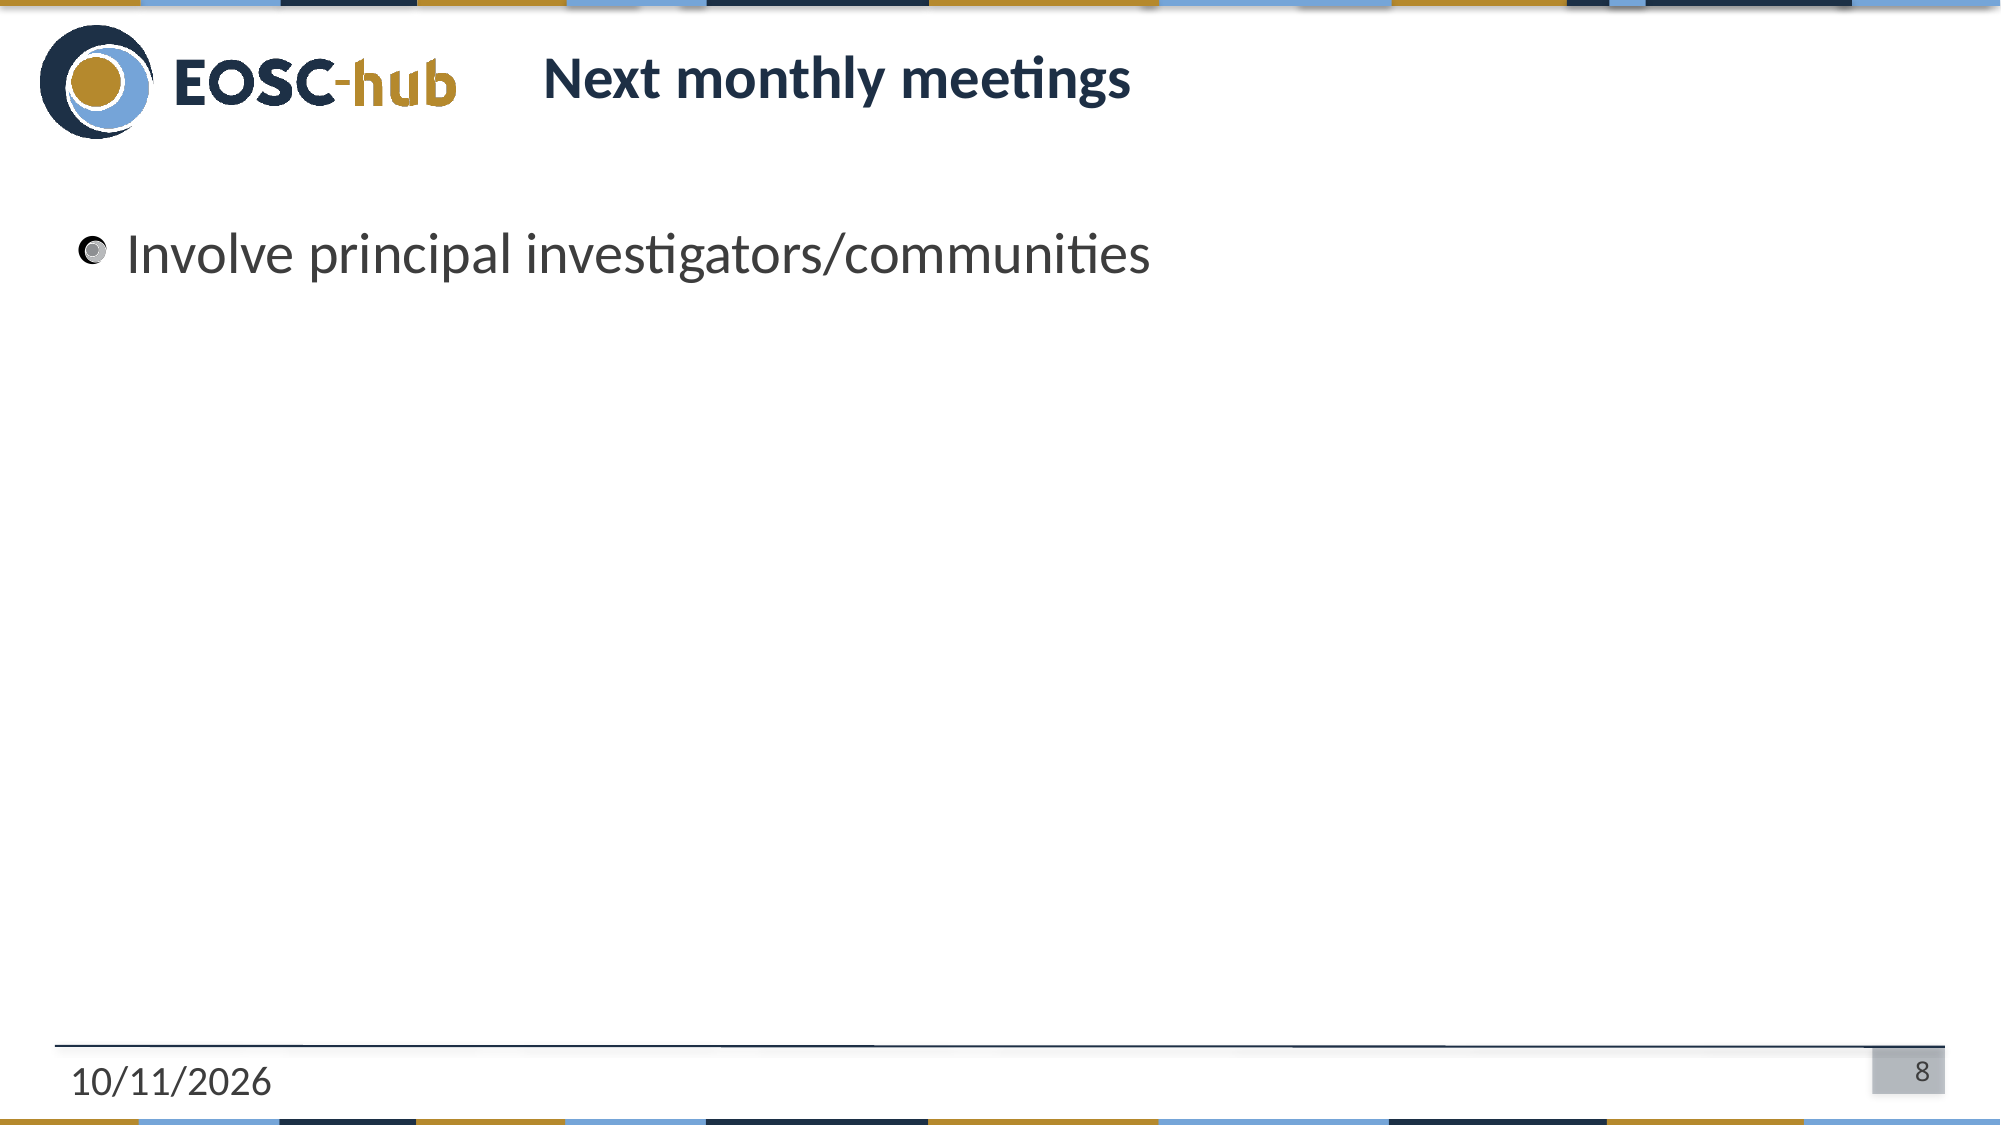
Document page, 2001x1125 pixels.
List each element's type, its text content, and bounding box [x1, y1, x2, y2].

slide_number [55, 1046, 522, 1094]
slide_number 8 [1433, 1046, 1945, 1094]
picture [0, 1119, 2000, 1125]
list Involve principal investigators/communities [55, 208, 1945, 1005]
title Next monthly meetings [528, 30, 1946, 120]
picture [17, 19, 479, 144]
picture [69, 229, 111, 271]
